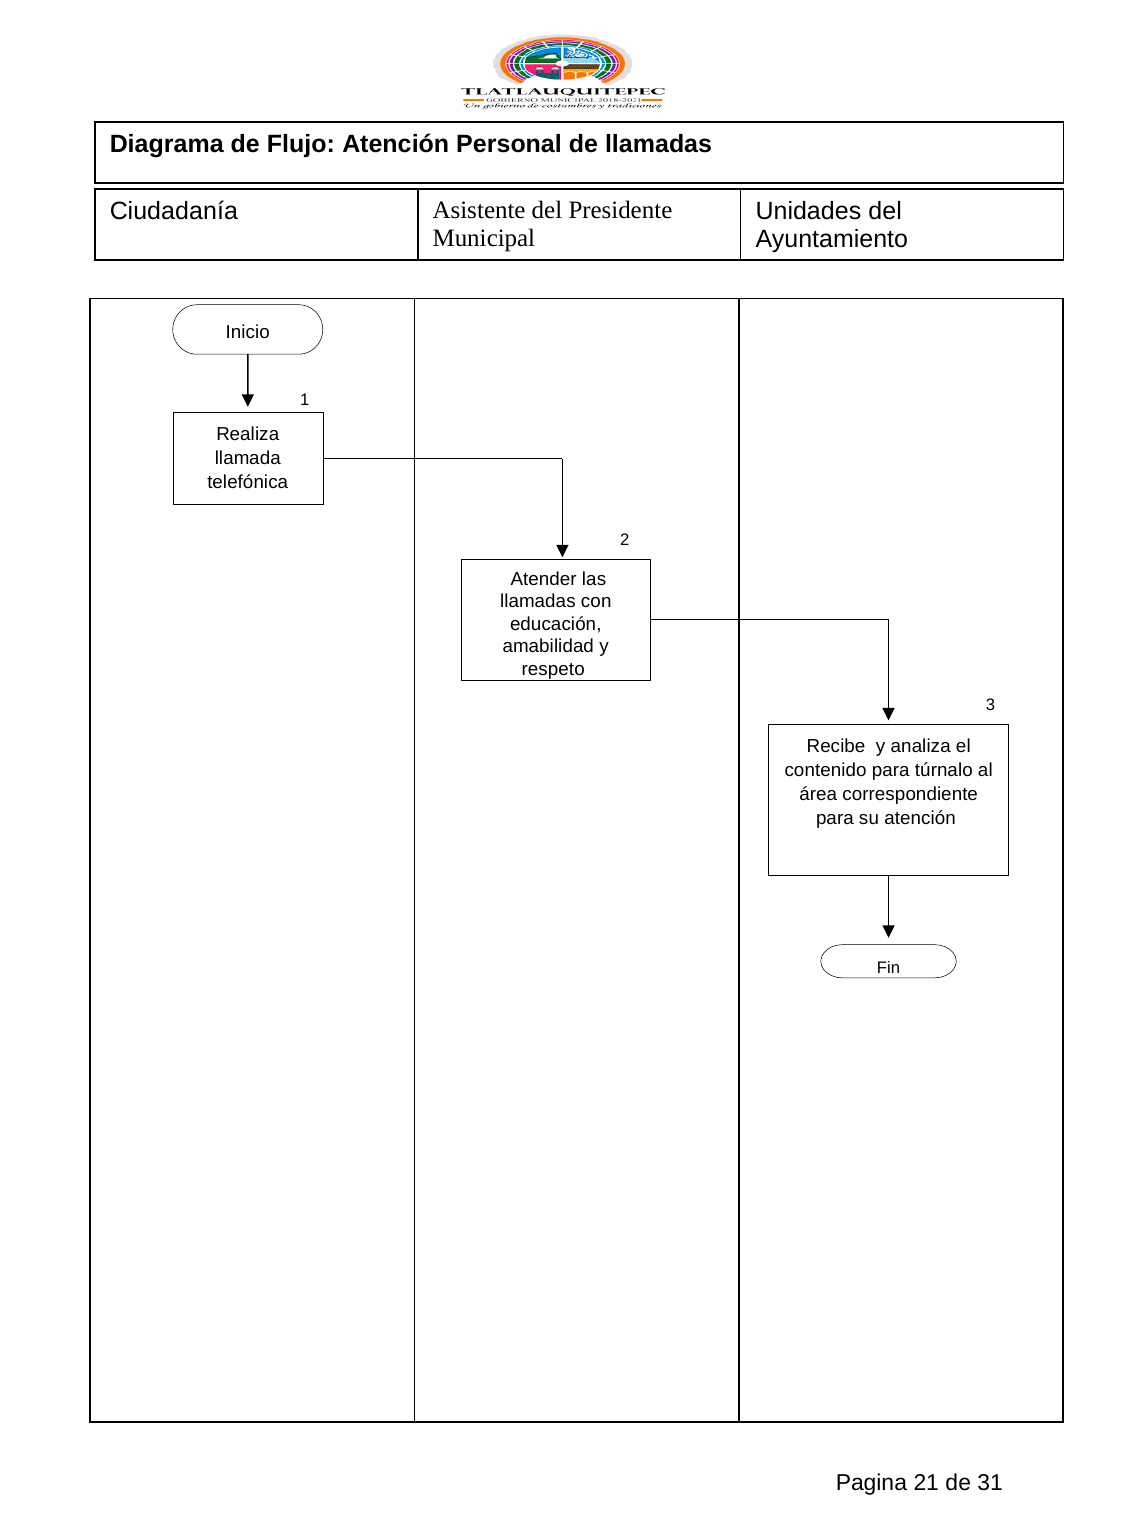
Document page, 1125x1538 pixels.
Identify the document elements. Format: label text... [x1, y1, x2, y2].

table_header Asistente del Presidente Municipal [419, 190, 740, 259]
table_header [740, 299, 1062, 1421]
table_header [415, 466, 738, 1421]
table_header Ciudadanía [96, 190, 417, 259]
text_box Recibe y analiza el contenido para túrnalo al área correspondiente para su atención [767, 722, 1011, 877]
picture [453, 24, 672, 118]
table_header Pagina 21 de 31 [822, 1463, 1064, 1520]
text_box 1 [285, 381, 325, 416]
table_header Diagrama de Flujo: Atención Personal de llamadas [96, 123, 1063, 182]
table_header [415, 299, 738, 619]
text_box Fin [818, 942, 959, 980]
text_box 3 [970, 686, 1010, 722]
text_box Realiza llamada telefónica [171, 411, 325, 507]
text_box Inicio [170, 302, 325, 357]
text_box 2 [605, 521, 644, 557]
table_header [91, 299, 414, 1421]
text_box Atender las llamadas con educación, amabilidad y respeto [459, 557, 653, 682]
table_header Unidades del Ayuntamiento [741, 190, 1063, 259]
